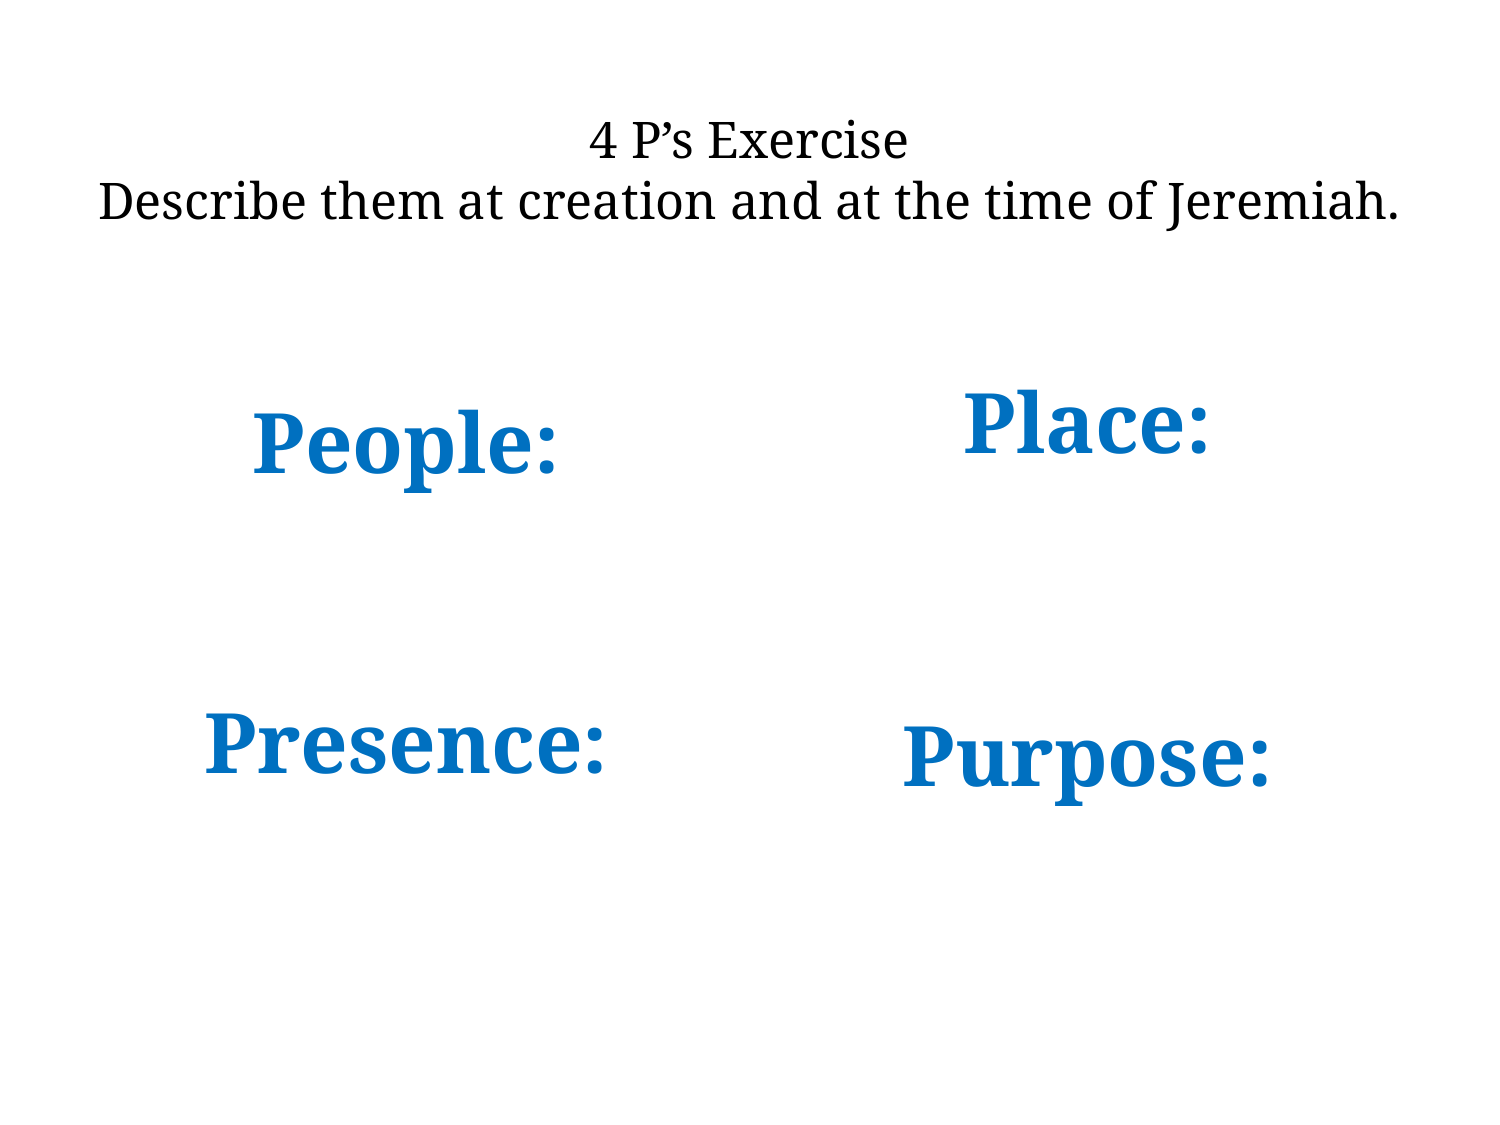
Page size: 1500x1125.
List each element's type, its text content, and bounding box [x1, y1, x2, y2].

list People: Presence: [75, 382, 738, 1125]
title 4 P’s Exercise Describe them at creation and at the time of Jeremiah. [75, 75, 1425, 263]
list Place: Purpose: [750, 362, 1425, 1125]
